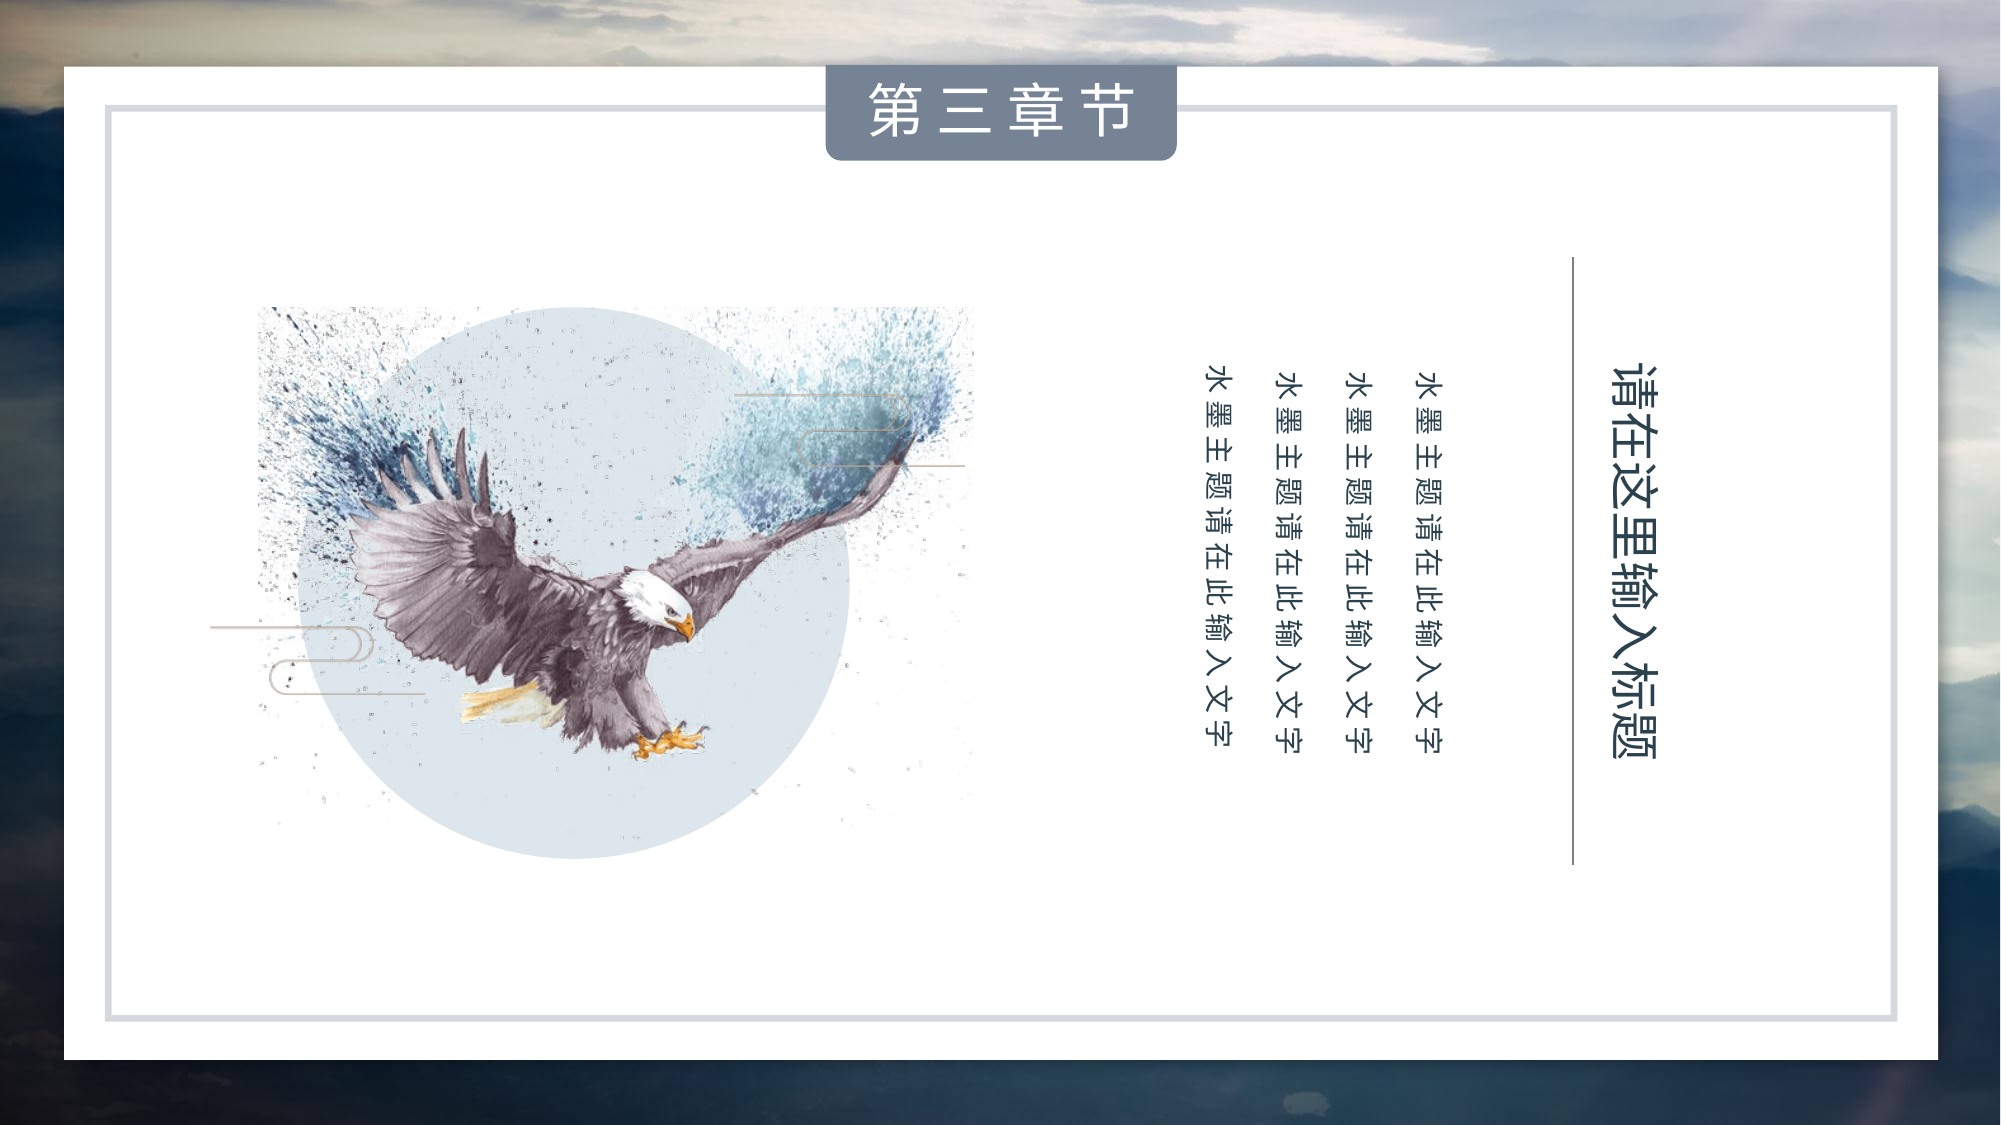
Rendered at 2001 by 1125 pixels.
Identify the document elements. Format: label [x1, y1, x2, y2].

text_box [64, 64, 1939, 1061]
text_box [182, 307, 974, 859]
text_box [1176, 257, 1675, 866]
picture [0, 0, 2001, 1125]
